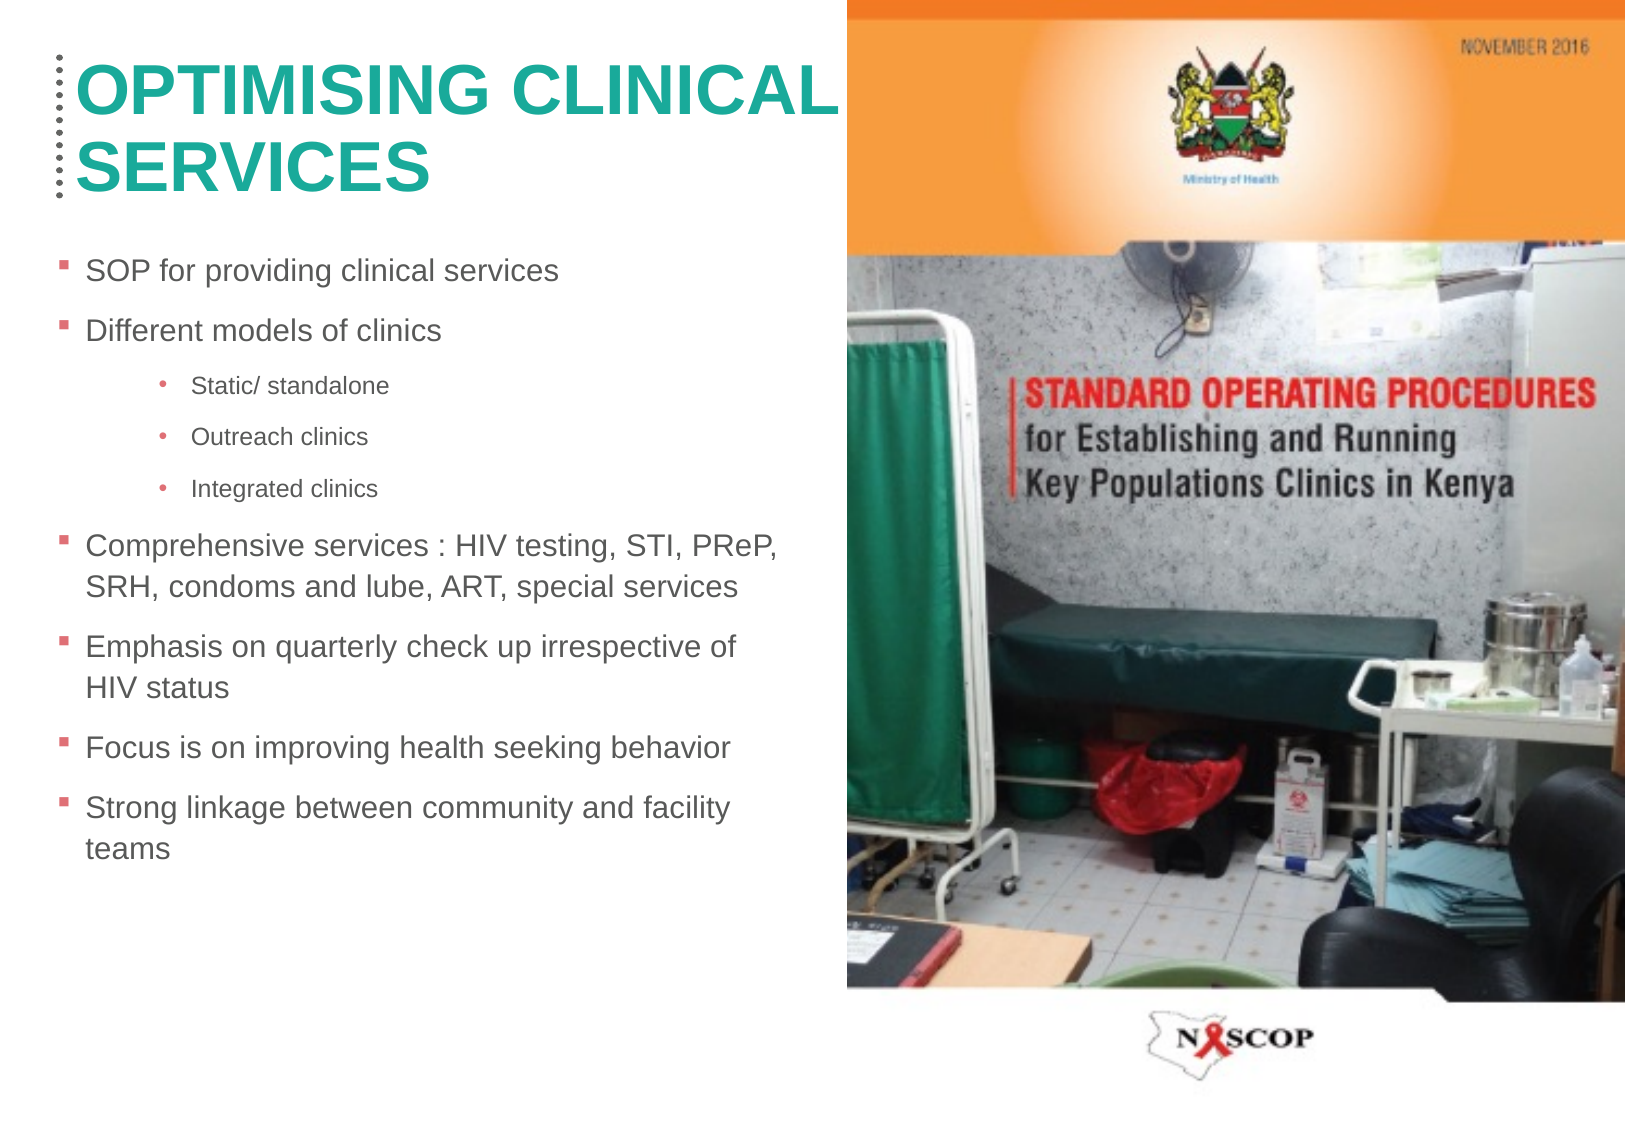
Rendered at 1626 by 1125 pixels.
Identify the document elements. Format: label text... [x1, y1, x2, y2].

text_box SOP for providing clinical services Different models of clinics Static/ standalone Outreach clinics Integrated clinics Comprehensive services : HIV testing, STI, PReP, SRH, condoms and lube, ART, special services Emphasis on quarterly check up irrespective of HIV status Focus is on improving health seeking behavior Strong linkage between community and facility teams [41, 238, 813, 972]
title Optimising Clinical Services [60, 59, 847, 201]
picture [847, 0, 1625, 1103]
